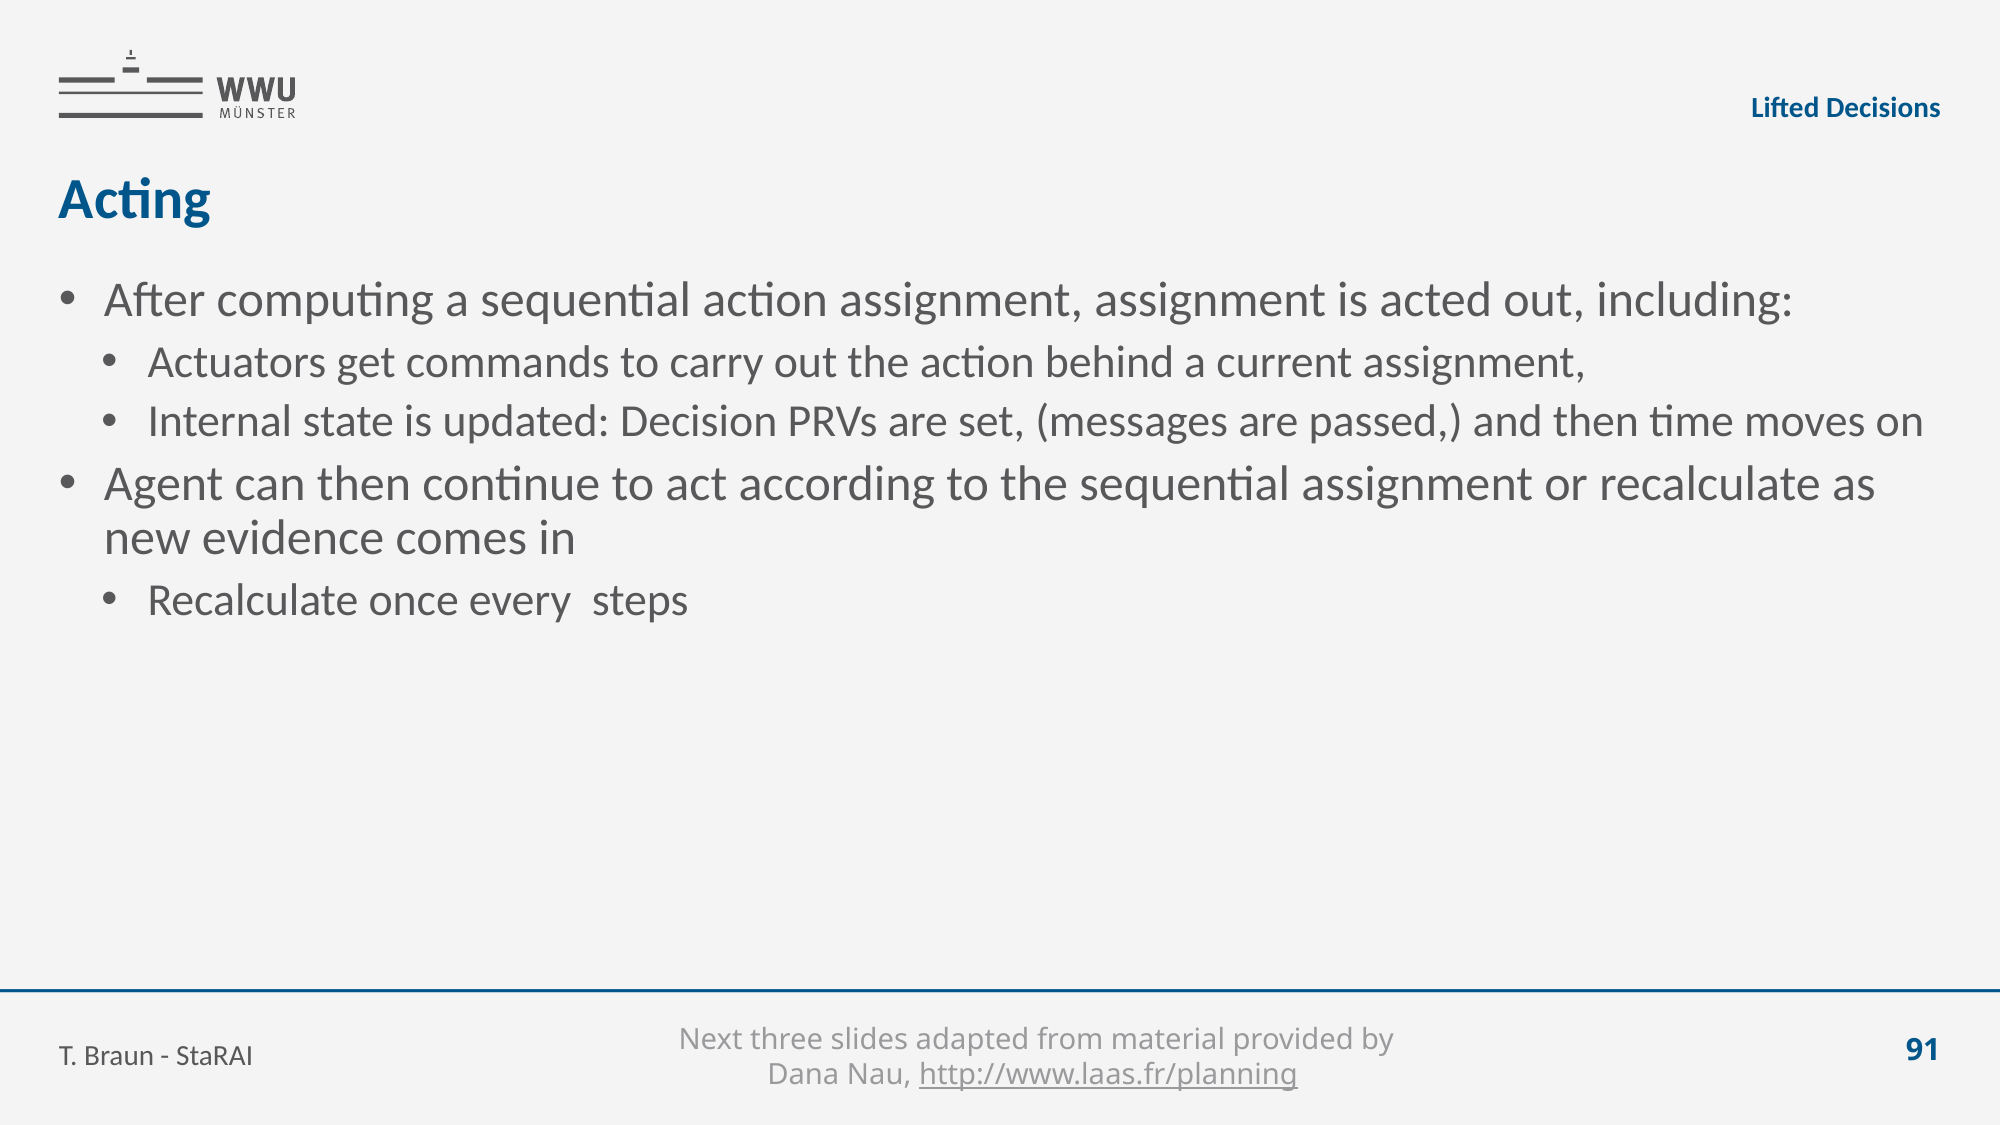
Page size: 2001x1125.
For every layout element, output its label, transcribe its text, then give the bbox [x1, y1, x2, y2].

text_box Next three slides adapted from material provided by Dana Nau, http://www.laas.fr/planning [644, 1072, 1429, 1103]
slide_number Lifted Decisions [589, 63, 1941, 123]
slide_number 91 [1822, 1012, 1941, 1072]
title Acting [58, 148, 1941, 243]
footer T. Braun - StaRAI [58, 1012, 1440, 1072]
